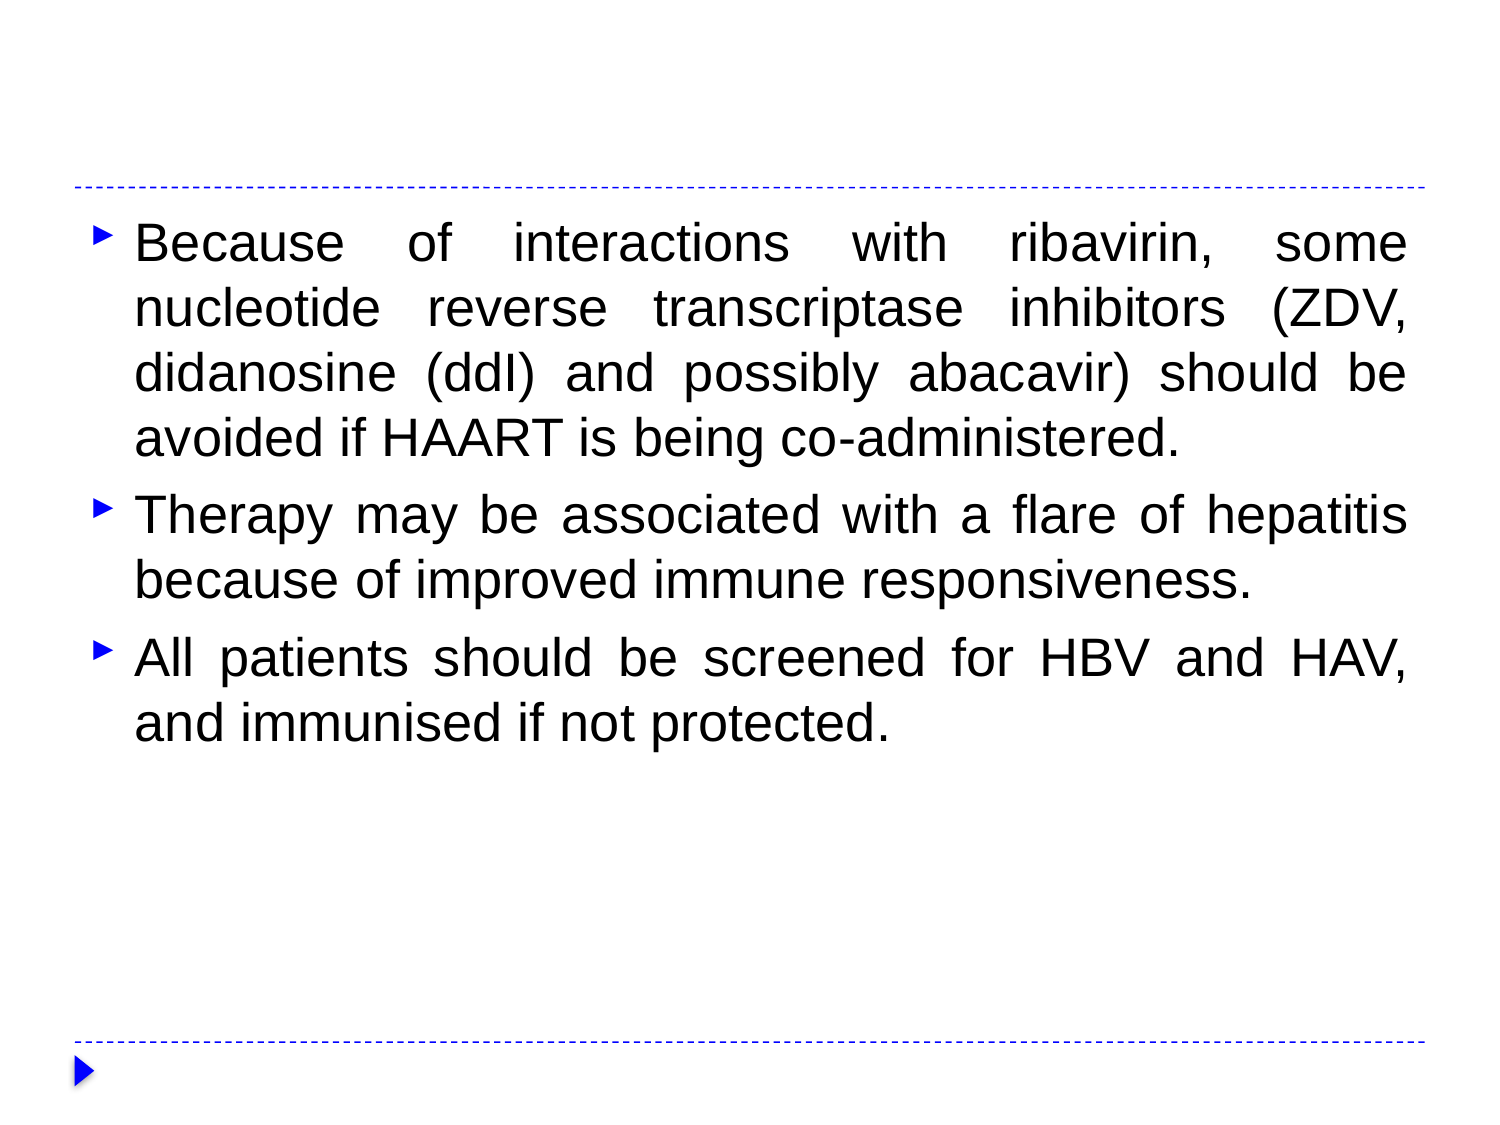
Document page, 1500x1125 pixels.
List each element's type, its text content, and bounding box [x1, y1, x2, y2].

list Because of interactions with ribavirin, some nucleotide reverse transcriptase inhibitors (ZDV, didanosine (ddI) and possibly abacavir) should be avoided if HAART is being co-administered. Therapy may be associated with a flare of hepatitis because of improved immune responsiveness. All patients should be screened for HBV and HAV, and immunised if not protected. [75, 200, 1425, 1010]
